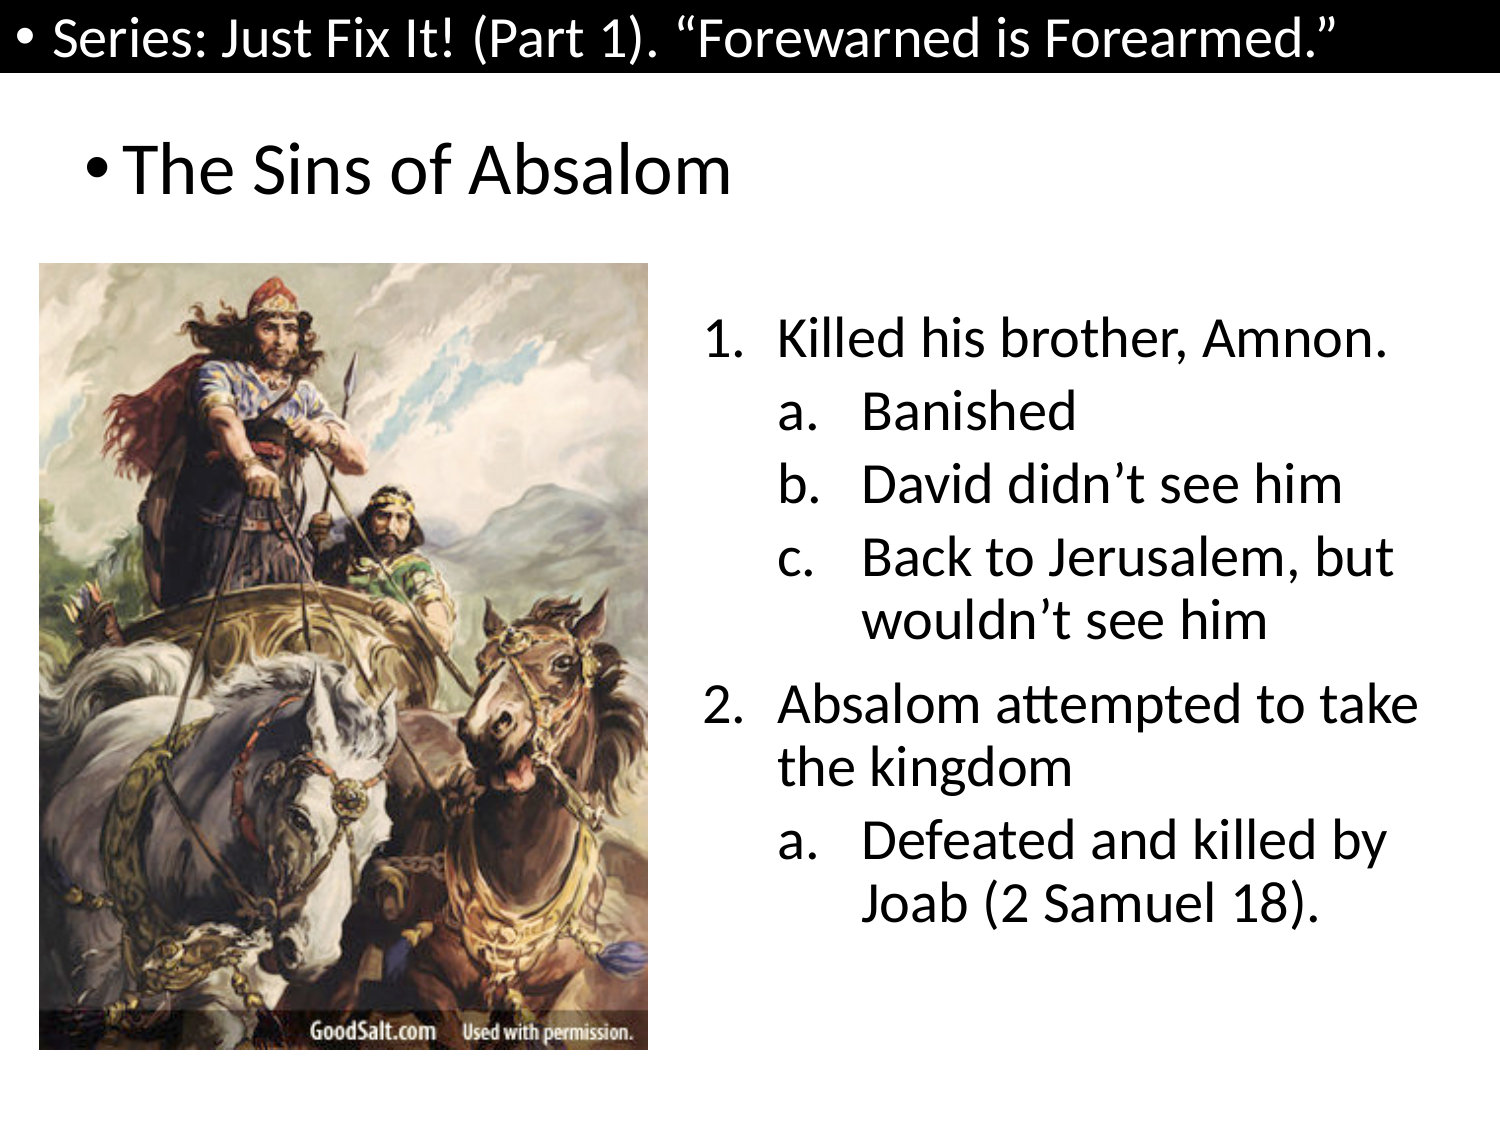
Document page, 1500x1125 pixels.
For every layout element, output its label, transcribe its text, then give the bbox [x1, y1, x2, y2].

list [39, 263, 648, 1050]
list Killed his brother, Amnon. Banished David didn’t see him Back to Jerusalem, but wouldn’t see him Absalom attempted to take the kingdom Defeated and killed by Joab (2 Samuel 18). [1364, 299, 1500, 1014]
text_box Series: Just Fix It! (Part 1). “Forewarned is Forearmed.” [0, 0, 1500, 73]
text_box The Sins of Absalom [69, 122, 1364, 1050]
